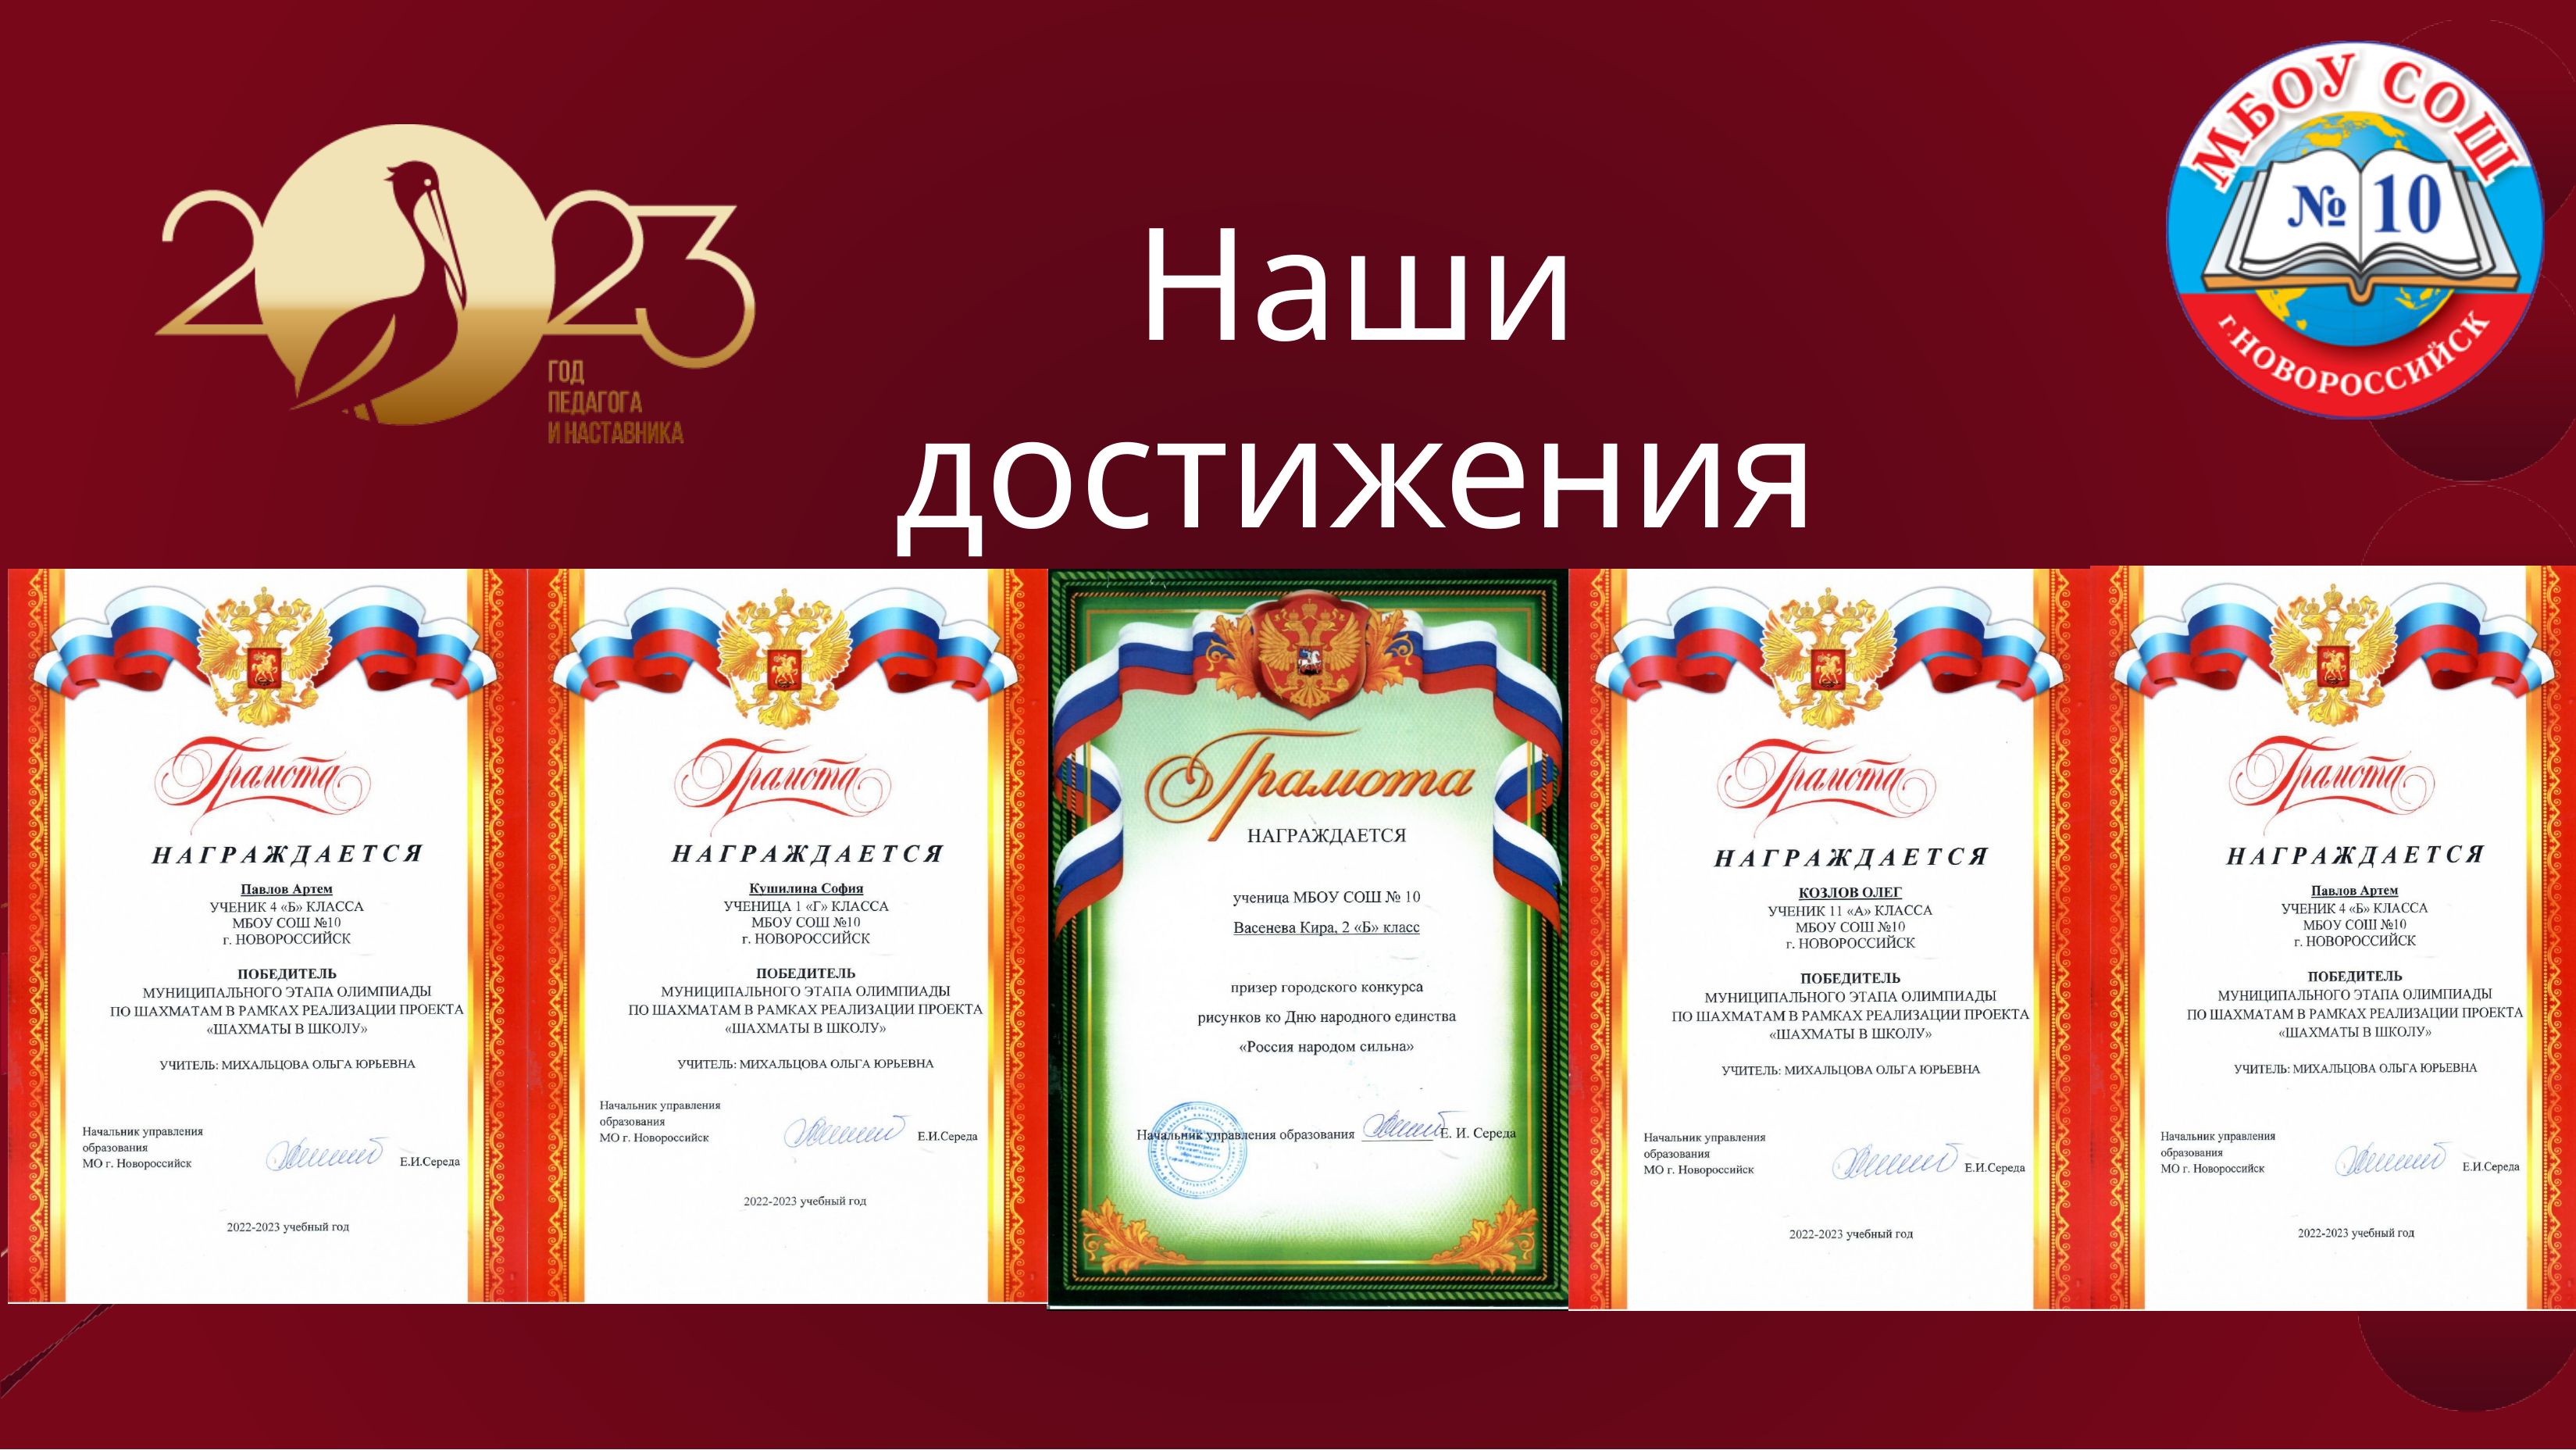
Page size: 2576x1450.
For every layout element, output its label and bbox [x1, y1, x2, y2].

picture [2166, 41, 2545, 420]
text_box [0, 0, 2576, 1450]
picture [8, 566, 2576, 1312]
